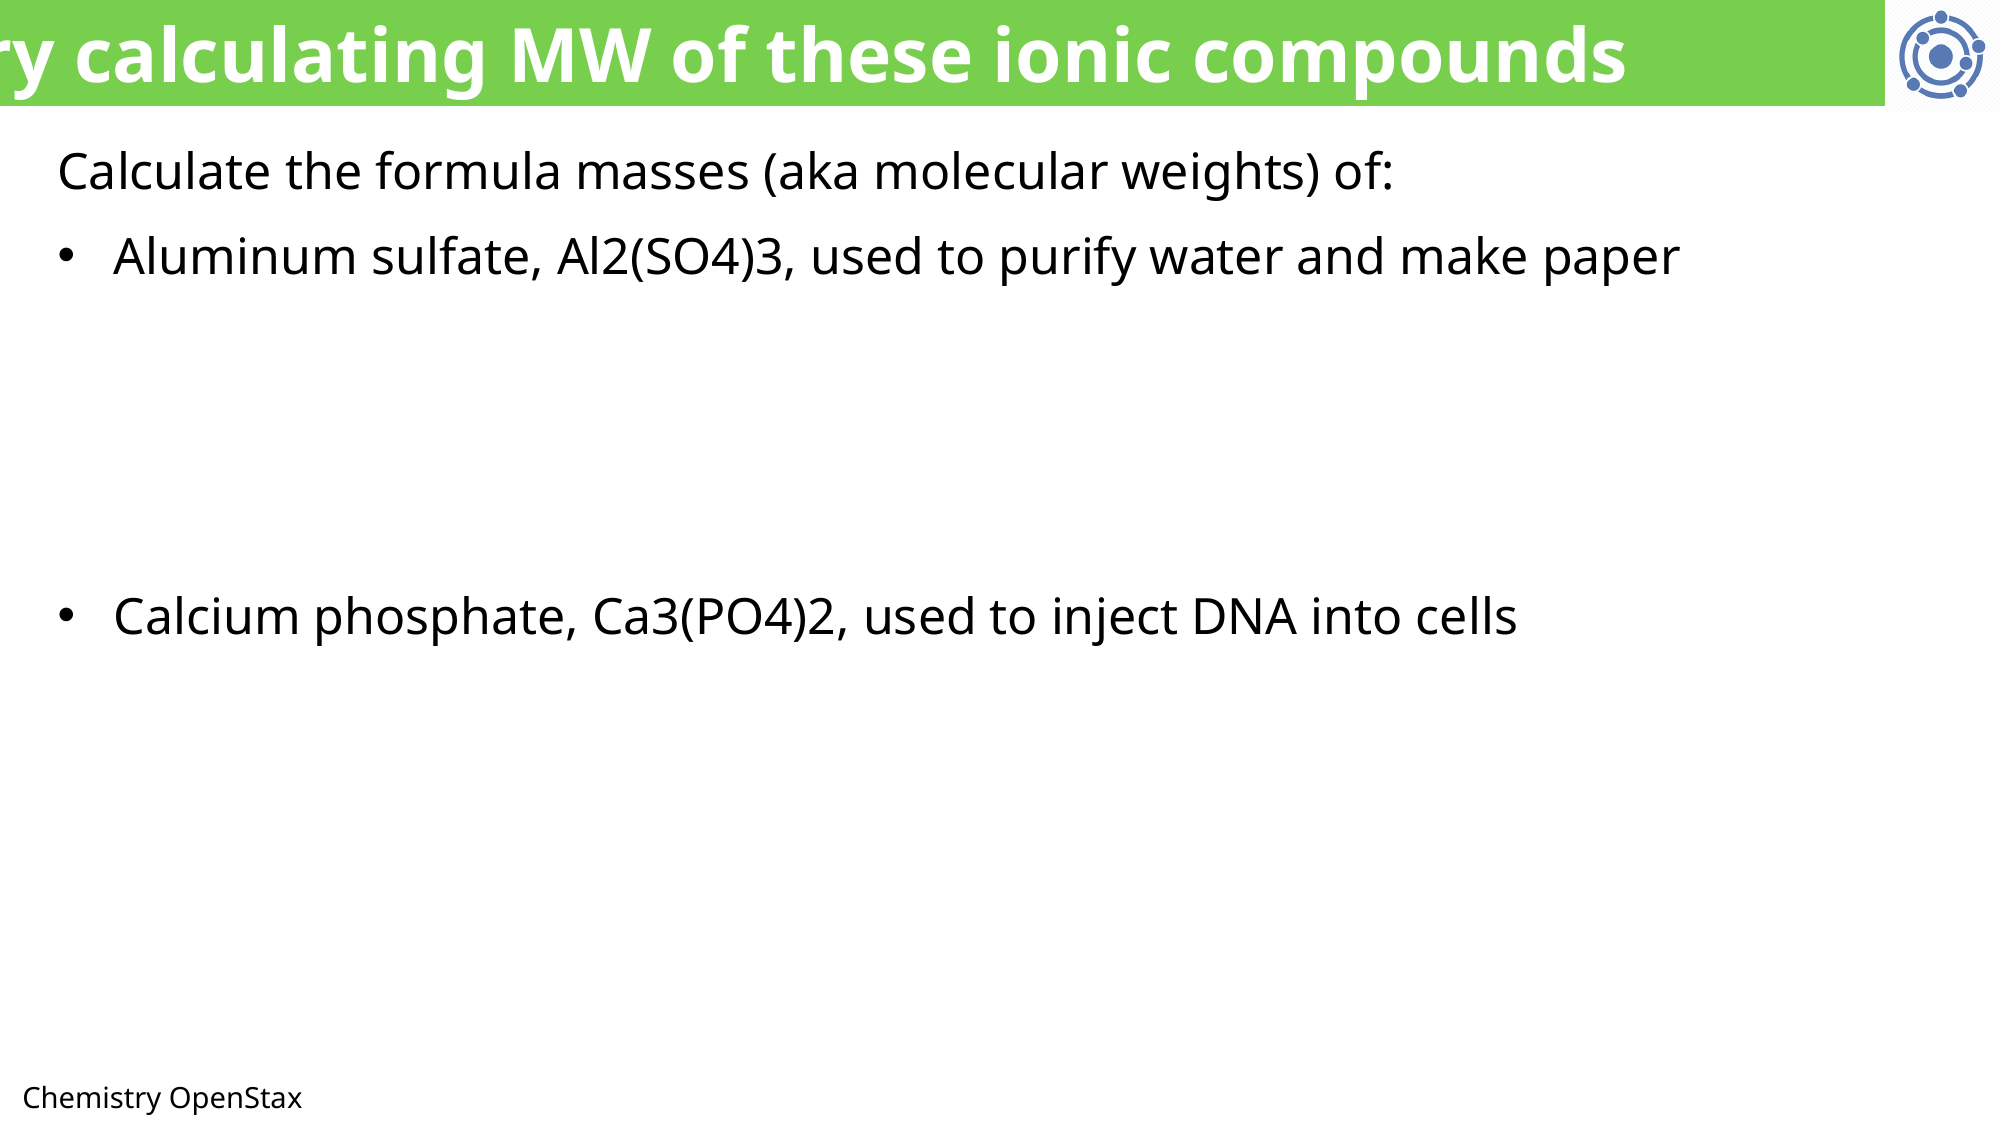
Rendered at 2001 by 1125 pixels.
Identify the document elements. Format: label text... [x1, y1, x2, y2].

text_box Try calculating MW of these ionic compounds [0, 0, 1645, 105]
picture [1885, 0, 2000, 112]
text_box [0, 0, 1885, 106]
text_box Chemistry OpenStax [7, 1071, 636, 1122]
text_box Calculate the formula masses (aka molecular weights) of: Aluminum sulfate, Al2(SO4)3, used to purify water and make paper Calcium phosphate, Ca3(PO4)2, used to inject DNA into cells [42, 132, 1733, 653]
